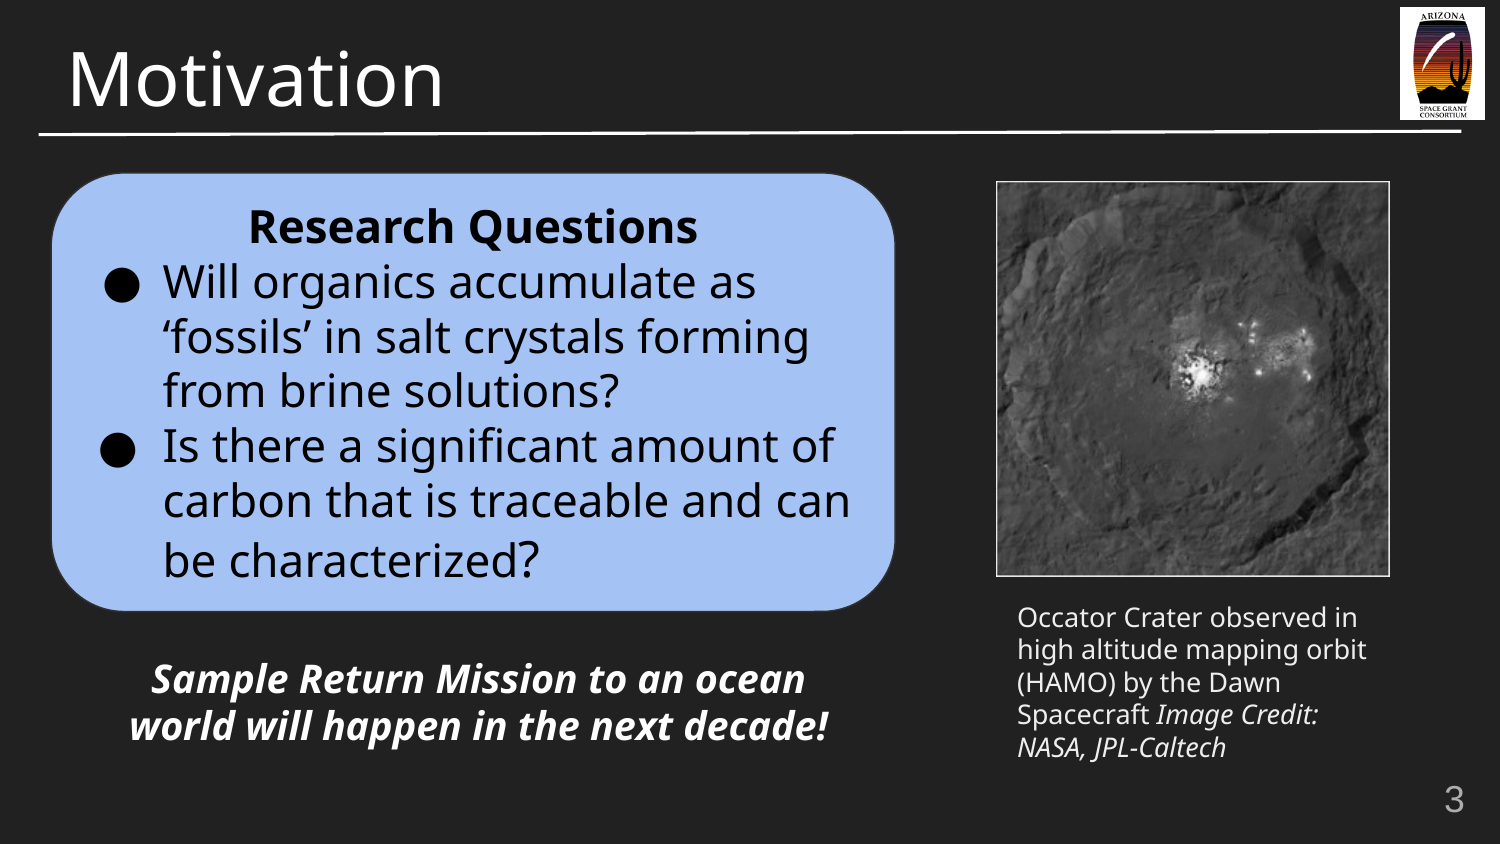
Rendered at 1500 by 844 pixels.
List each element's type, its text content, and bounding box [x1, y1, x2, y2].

picture [1400, 7, 1486, 120]
text_box Sample Return Mission to an ocean world will happen in the next decade! [108, 638, 850, 764]
slide_number ‹#› [1389, 764, 1480, 830]
picture [996, 180, 1391, 578]
title Motivation [51, 16, 1395, 111]
text_box Research Questions Will organics accumulate as ‘fossils’ in salt crystals forming from brine solutions? Is there a significant amount of carbon that is traceable and can be characterized? [51, 172, 896, 612]
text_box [38, 130, 1462, 135]
text_box Occator Crater observed in high altitude mapping orbit (HAMO) by the Dawn Spacecraft Image Credit: NASA, JPL-Caltech [1002, 585, 1396, 778]
